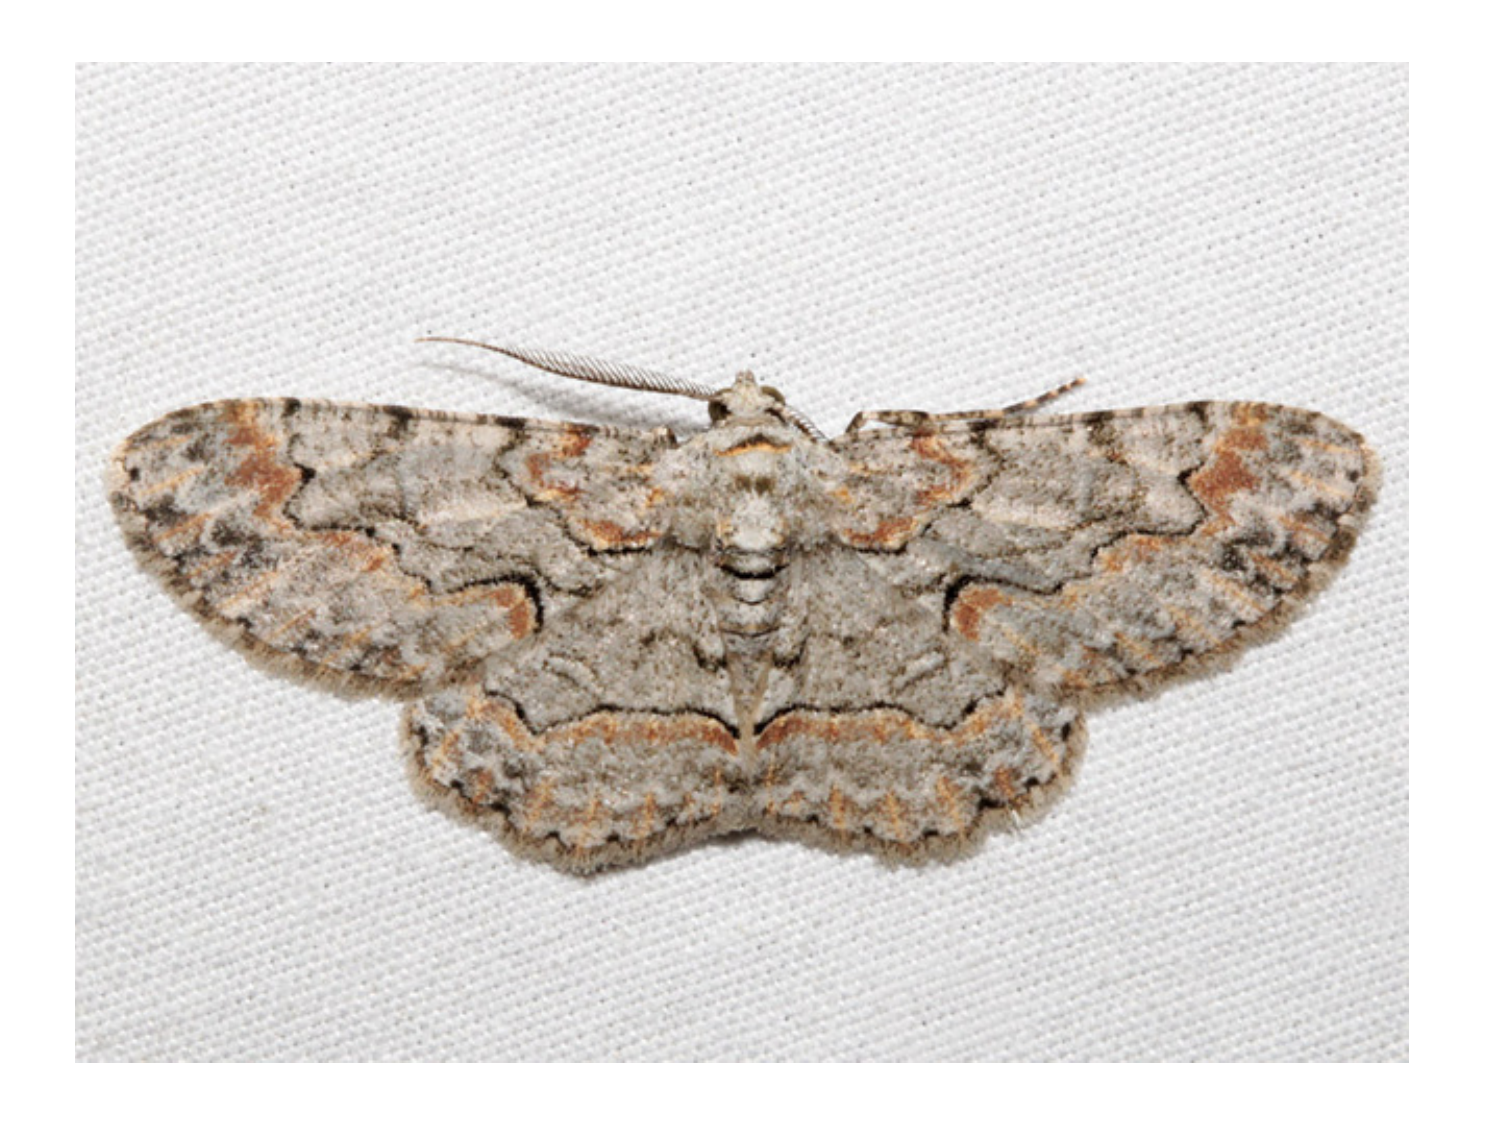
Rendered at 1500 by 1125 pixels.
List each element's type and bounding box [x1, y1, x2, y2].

picture [74, 62, 1409, 1063]
